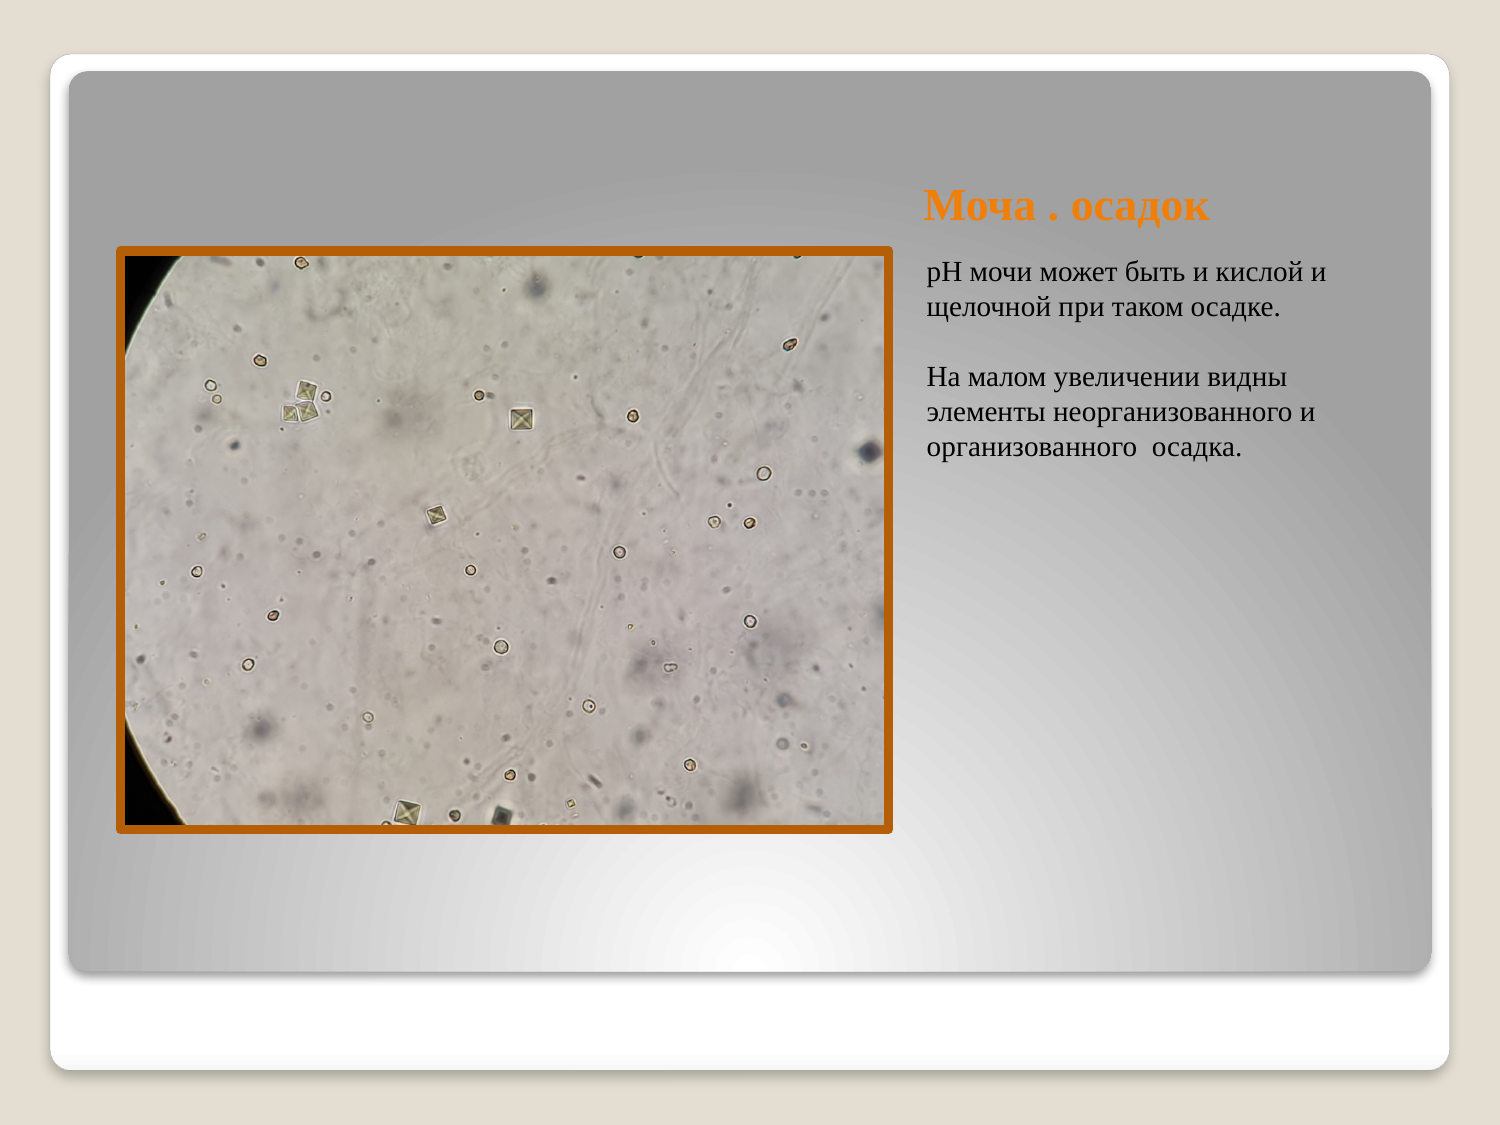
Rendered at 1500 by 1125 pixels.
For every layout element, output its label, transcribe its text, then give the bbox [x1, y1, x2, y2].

title Моча . осадок [908, 87, 1397, 237]
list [124, 255, 885, 825]
list рН мочи может быть и кислой и щелочной при таком осадке. На малом увеличении видны элементы неорганизованного и организованного осадка. [908, 237, 1397, 928]
